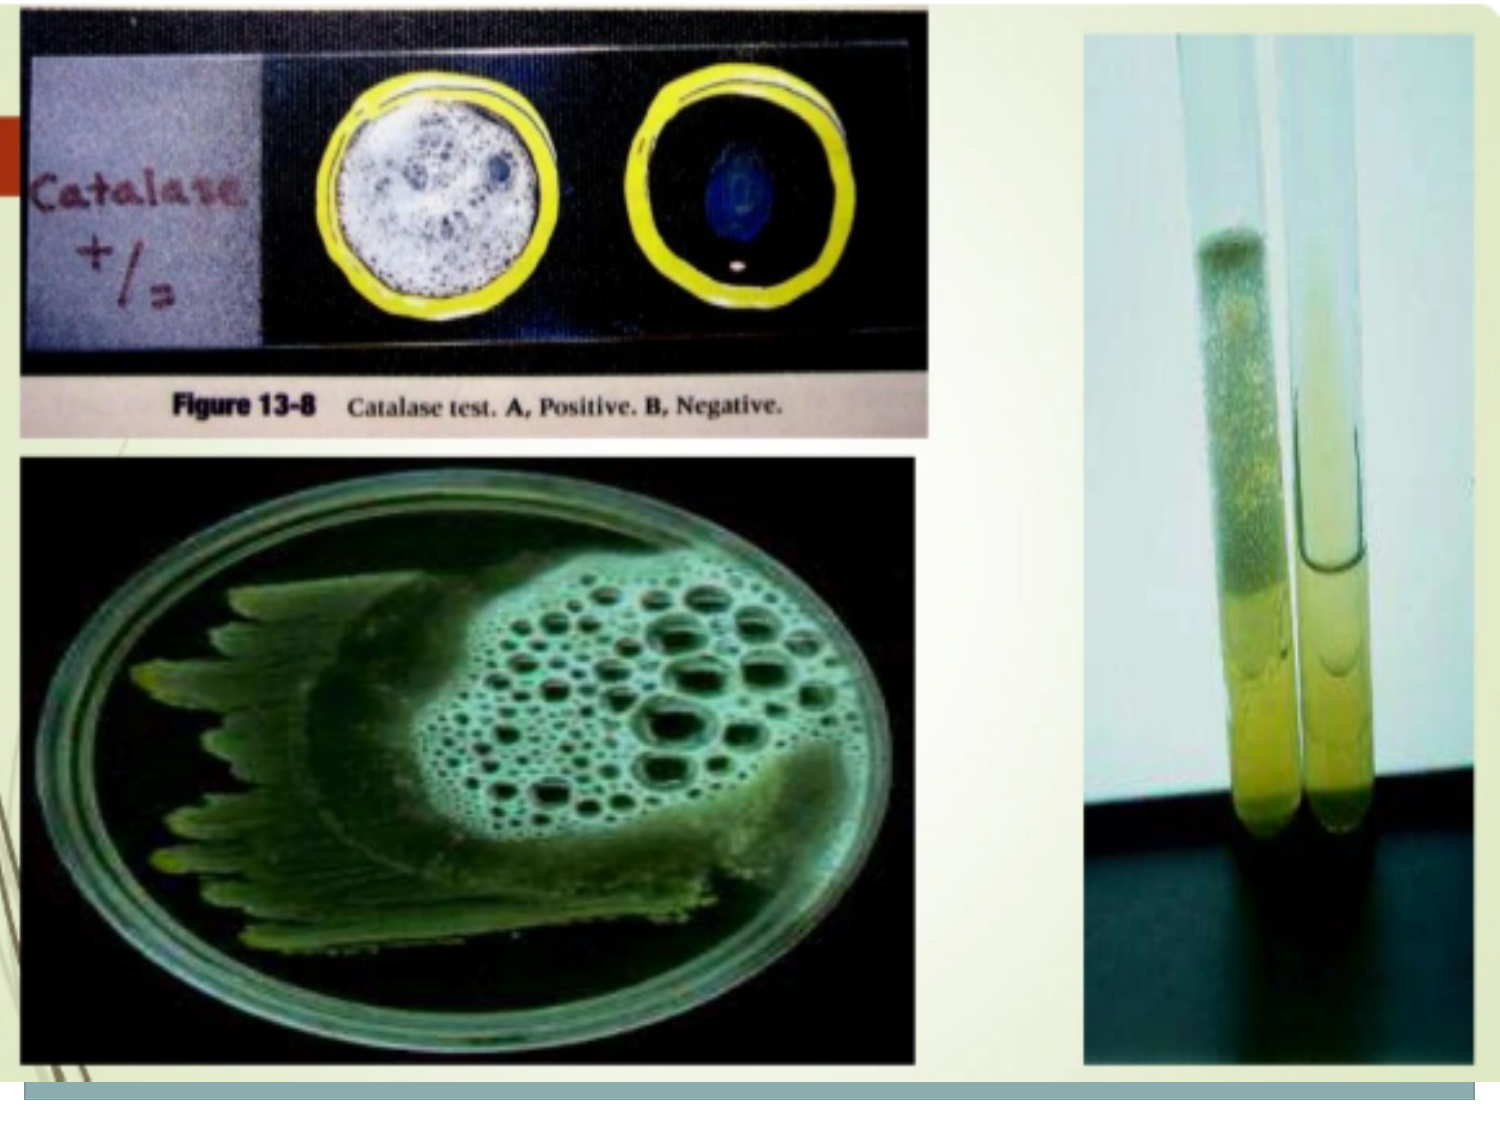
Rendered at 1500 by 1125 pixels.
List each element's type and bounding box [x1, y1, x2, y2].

list [0, 0, 1500, 1082]
